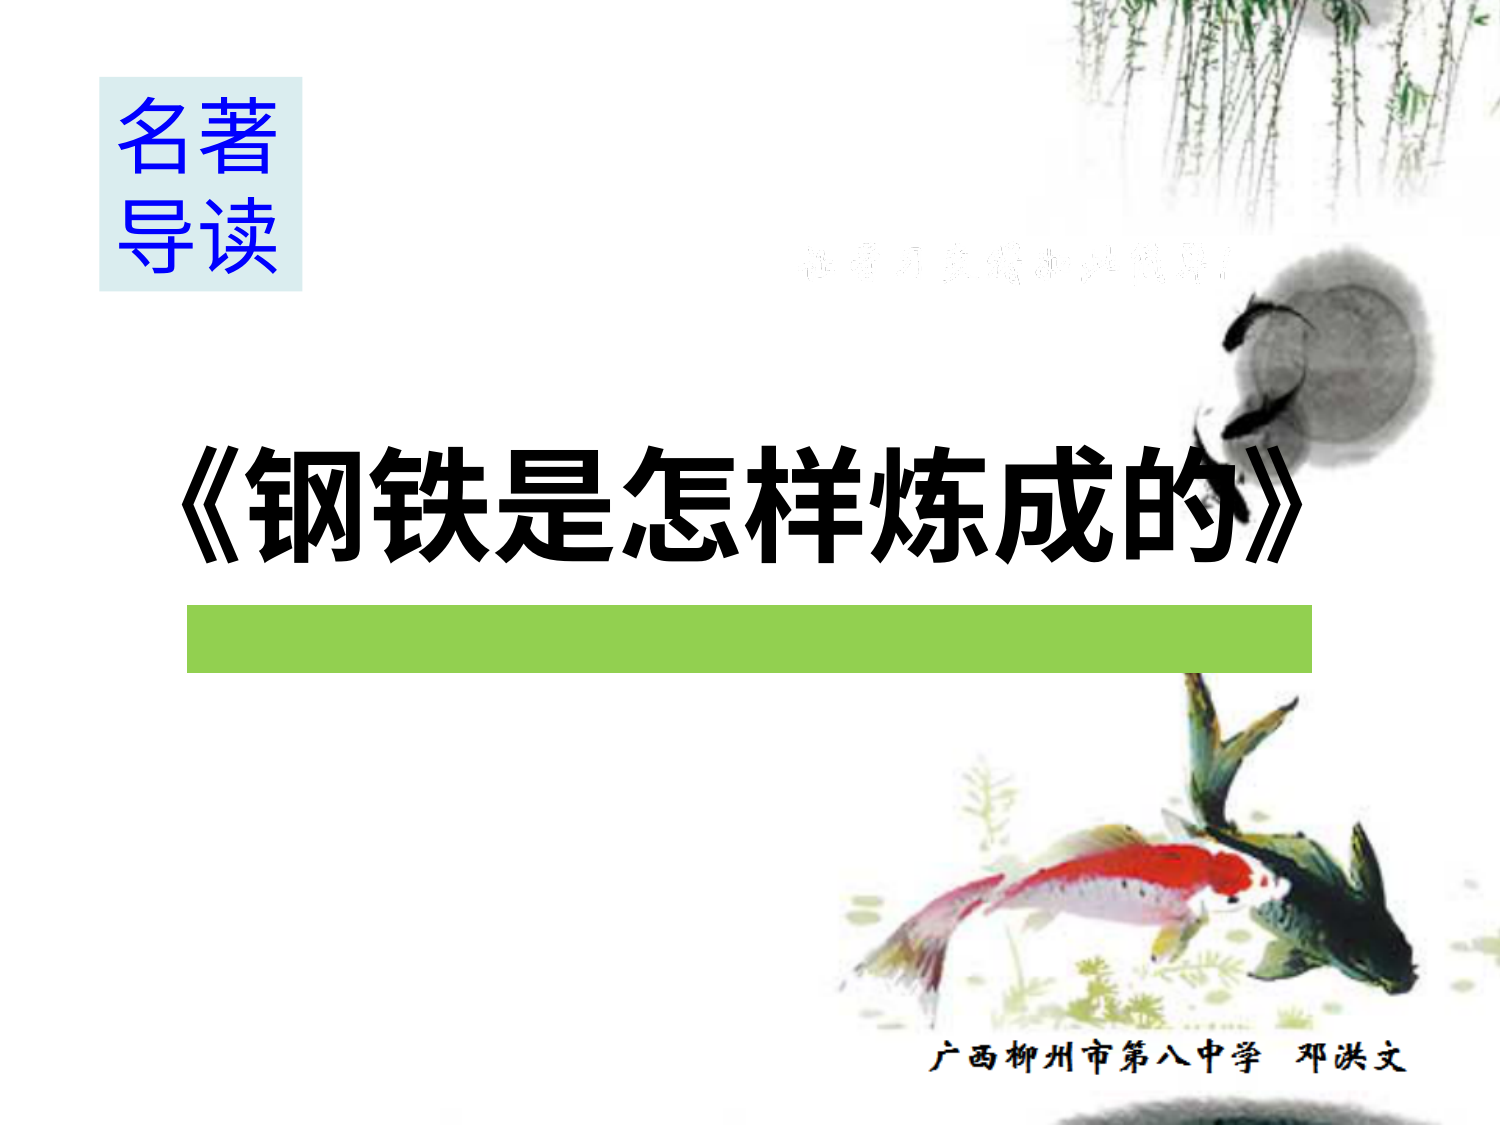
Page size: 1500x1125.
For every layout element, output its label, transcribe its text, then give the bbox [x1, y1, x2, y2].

picture [0, 0, 1500, 1125]
text_box 名著导读 [99, 76, 303, 292]
text_box 《钢铁是怎样炼成的》 [102, 419, 1382, 585]
text_box [187, 604, 1313, 673]
